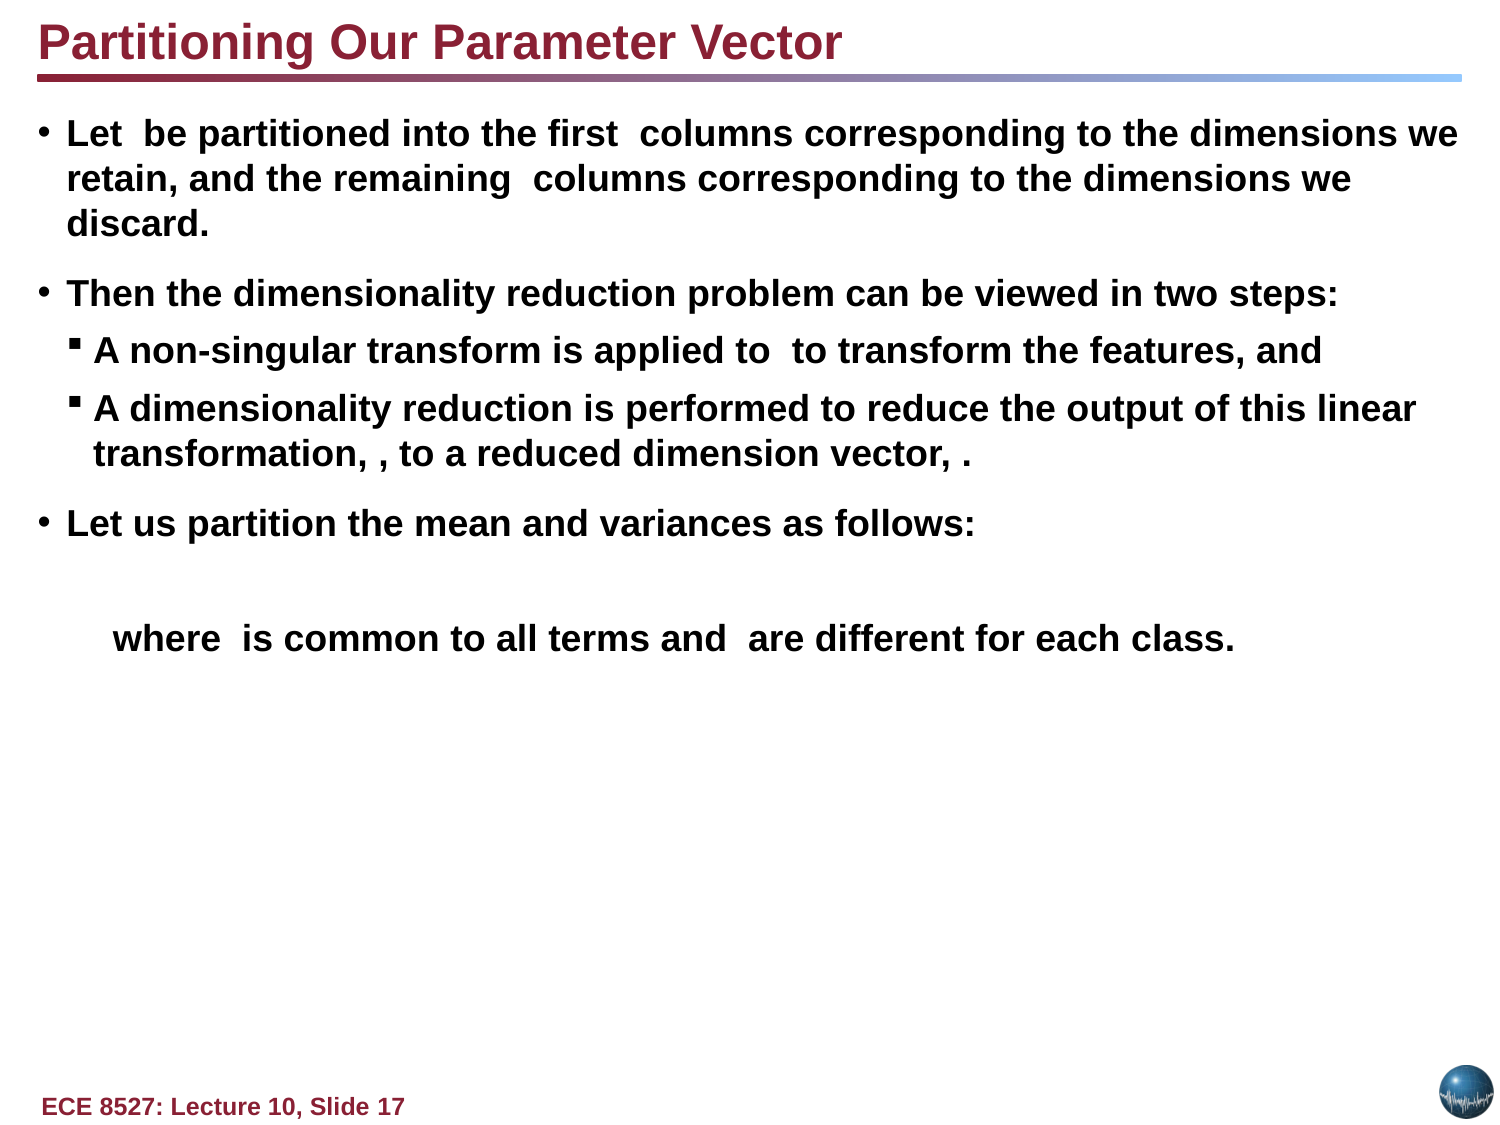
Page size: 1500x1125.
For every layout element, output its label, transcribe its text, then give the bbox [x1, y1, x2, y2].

picture [1439, 1065, 1494, 1119]
text_box Partitioning Our Parameter Vector [37, 0, 1463, 80]
slide_number [0, 1074, 400, 1125]
